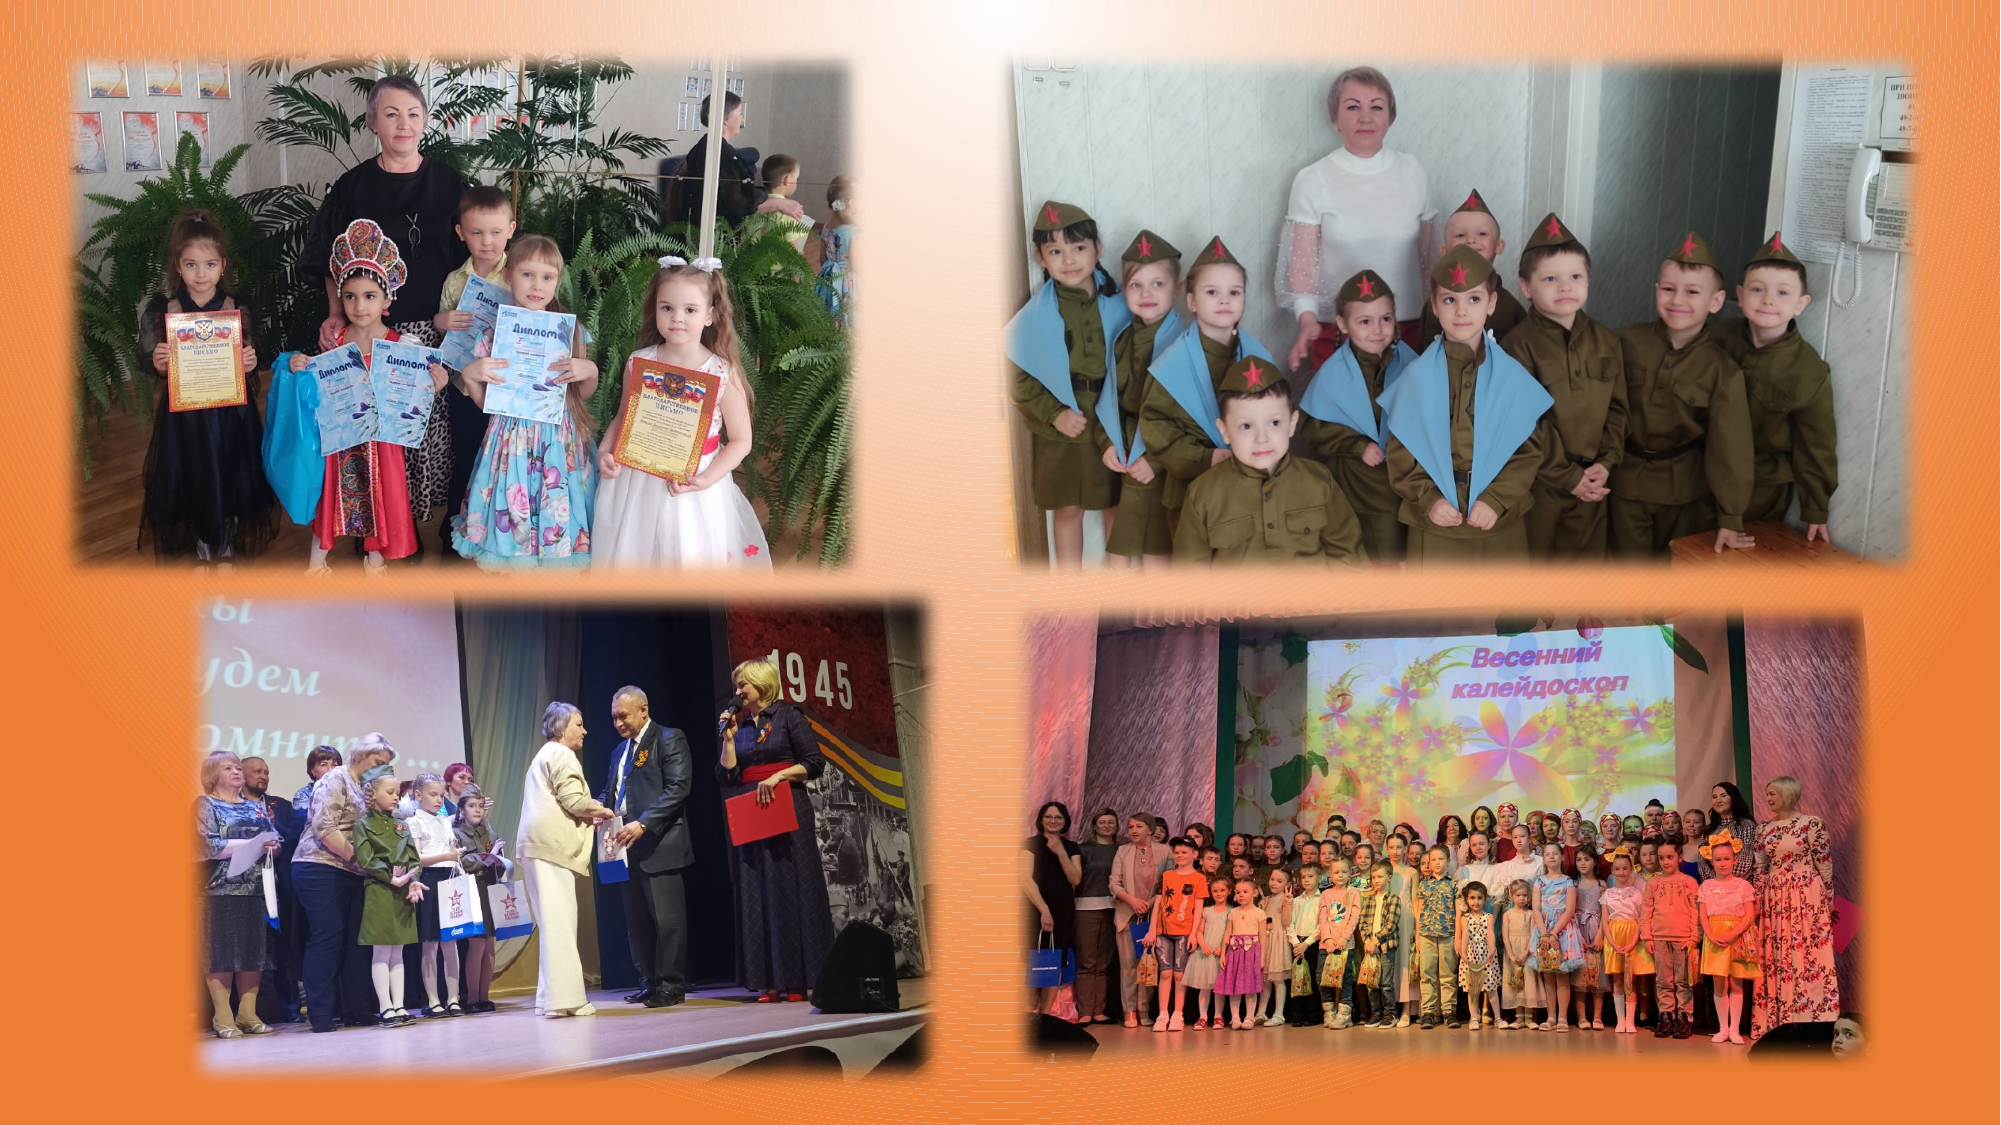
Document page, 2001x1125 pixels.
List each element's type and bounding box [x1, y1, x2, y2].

picture [1009, 598, 1879, 1072]
picture [56, 45, 946, 1089]
picture [993, 45, 1927, 583]
